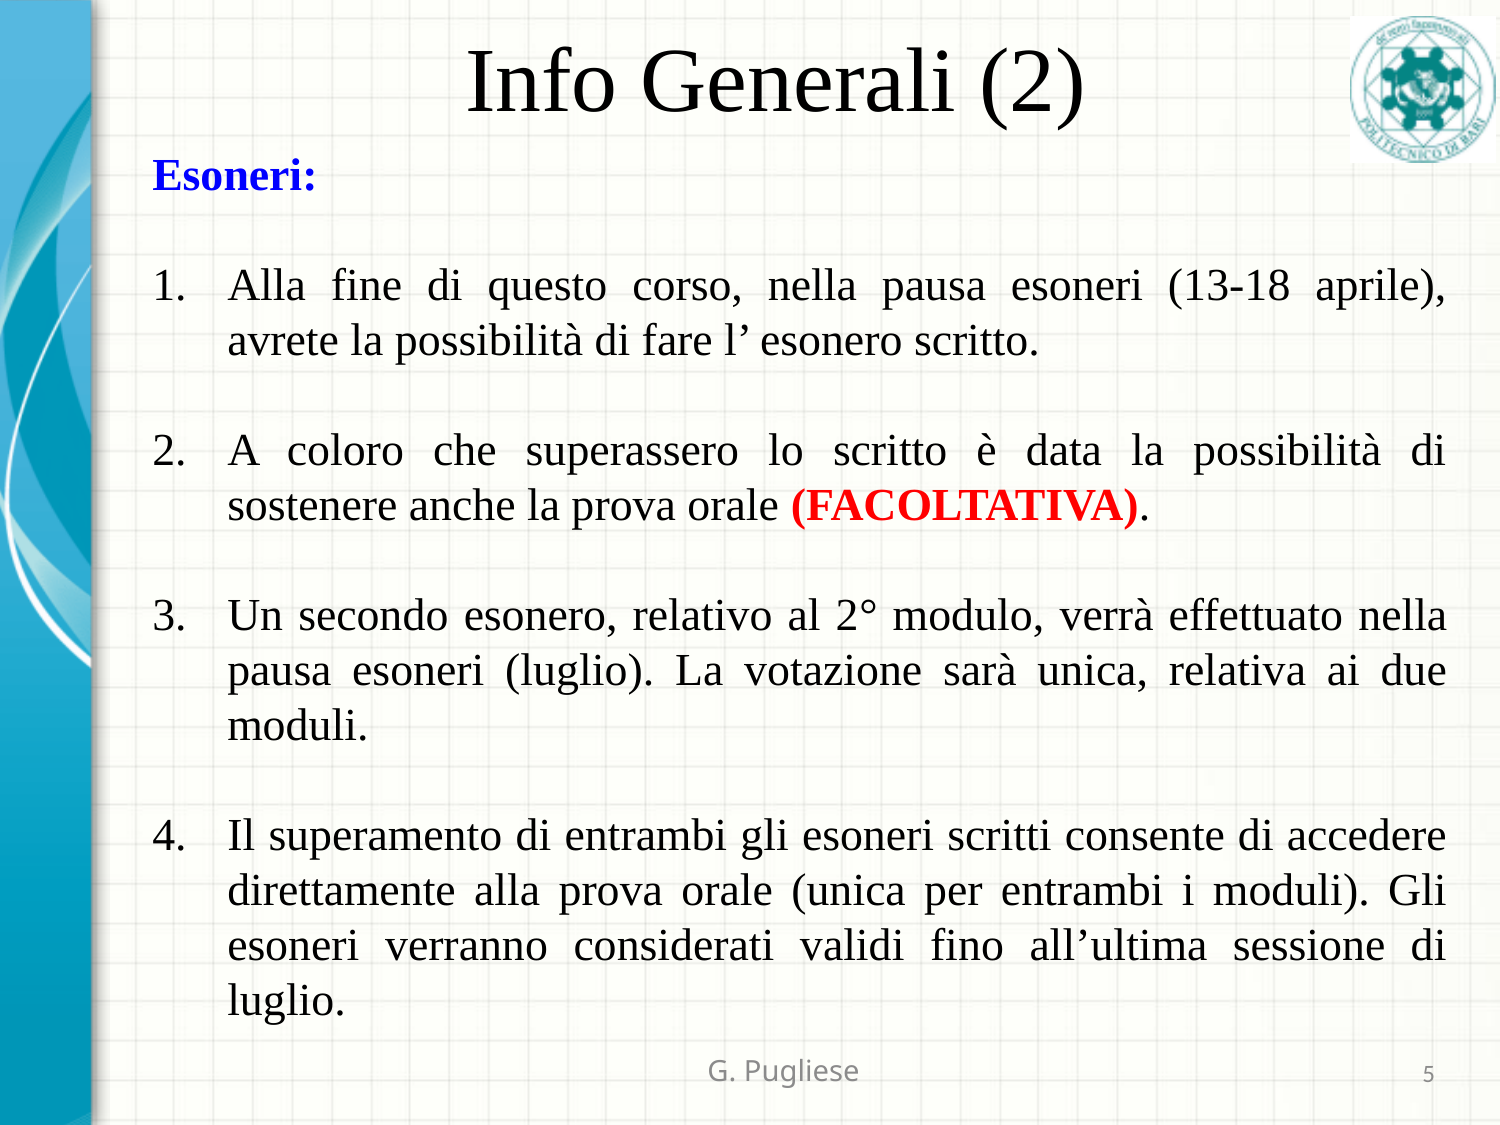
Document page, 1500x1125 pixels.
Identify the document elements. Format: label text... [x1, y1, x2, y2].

footer G. Pugliese [549, 1042, 1025, 1103]
title Info Generali (2) [125, 0, 1450, 150]
slide_number 5 [1100, 1042, 1450, 1103]
picture [0, 0, 1500, 1125]
text_box Esoneri: Alla fine di questo corso, nella pausa esoneri (13-18 aprile), avrete la possibilità di fare l’ esonero scritto. A coloro che superassero lo scritto è data la possibilità di sostenere anche la prova orale (FACOLTATIVA). Un secondo esonero, relativo al 2° modulo, verrà effettuato nella pausa esoneri (luglio). La votazione sarà unica, relativa ai due moduli. Il superamento di entrambi gli esoneri scritti consente di accedere direttamente alla prova orale (unica per entrambi i moduli). Gli esoneri verranno considerati validi fino all’ultima sessione di luglio. [137, 137, 1463, 1032]
